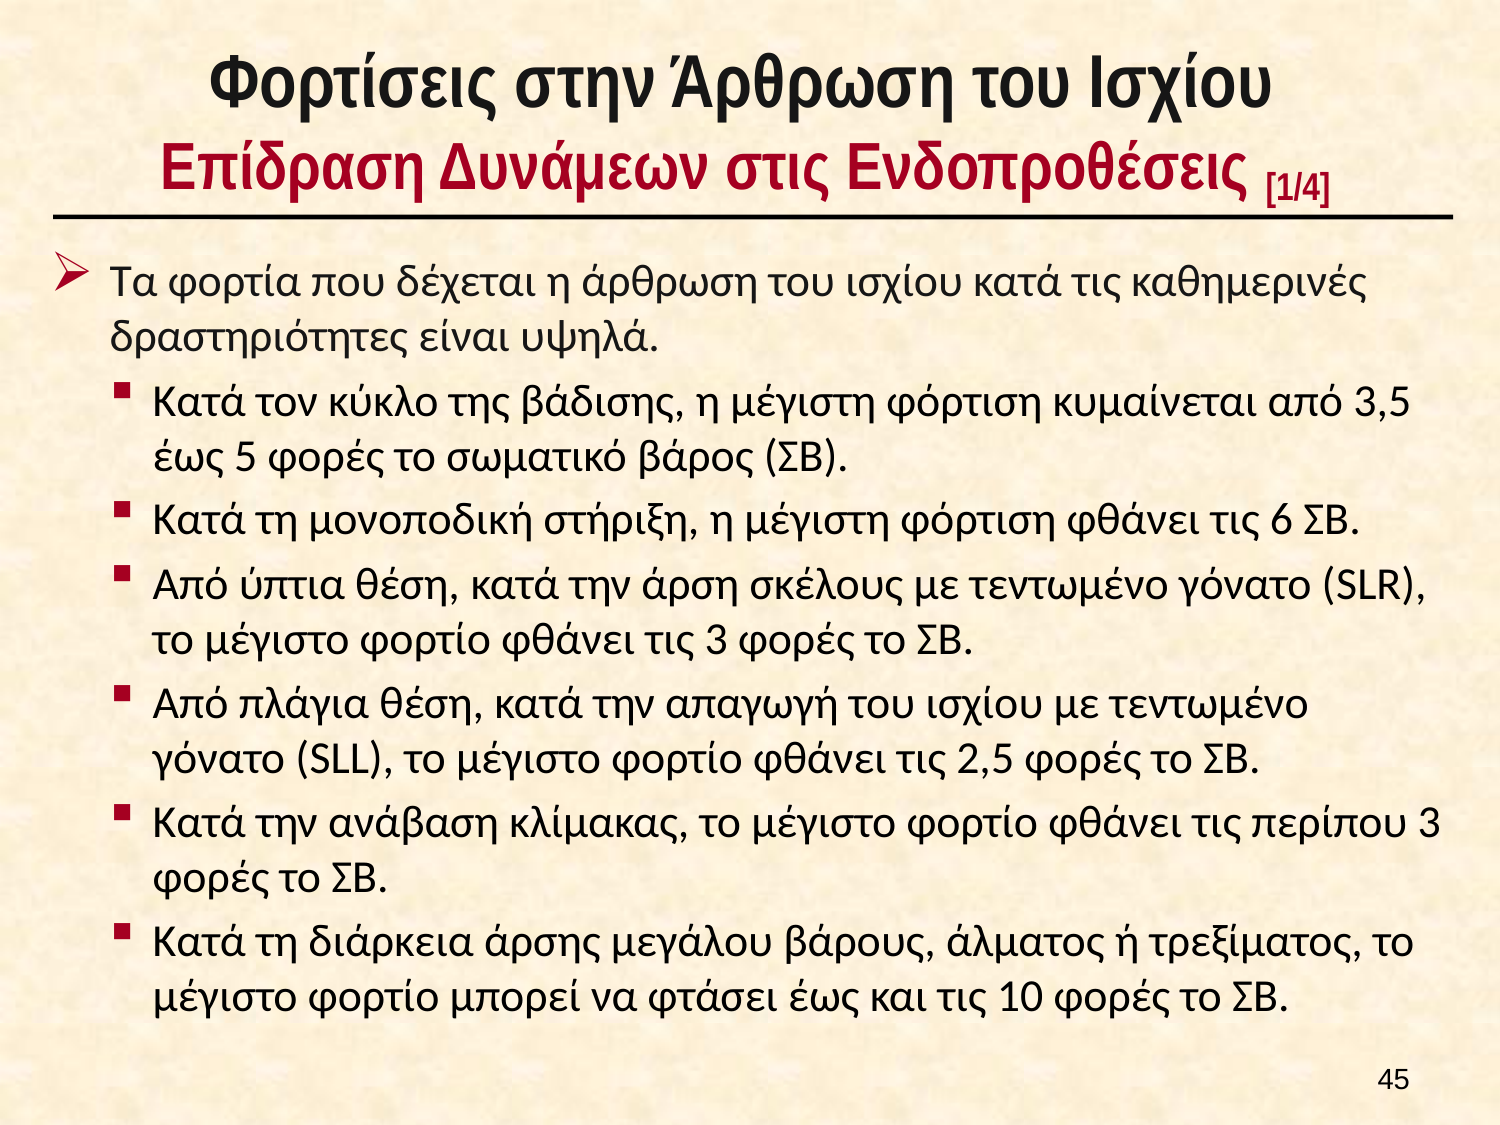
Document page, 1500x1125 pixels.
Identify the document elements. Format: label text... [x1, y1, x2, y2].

picture [0, 0, 1500, 1125]
title Φορτίσεις στην Άρθρωση του Ισχίου Επίδραση Δυνάμεων στις Ενδοπροθέσεις [1/4] [74, 30, 1426, 211]
list Τα φορτία που δέχεται η άρθρωση του ισχίου κατά τις καθημερινές δραστηριότητες είναι υψηλά. Κατά τον κύκλο της βάδισης, η μέγιστη φόρτιση κυμαίνεται από 3,5 έως 5 φορές το σωματικό βάρος (ΣΒ). Κατά τη μονοποδική στήριξη, η μέγιστη φόρτιση φθάνει τις 6 ΣΒ. Από ύπτια θέση, κατά την άρση σκέλους με τεντωμένο γόνατο (SLR), το μέγιστο φορτίο φθάνει τις 3 φορές το ΣΒ. Από πλάγια θέση, κατά την απαγωγή του ισχίου με τεντωμένο γόνατο (SLL), το μέγιστο φορτίο φθάνει τις 2,5 φορές το ΣΒ. Κατά την ανάβαση κλίμακας, το μέγιστο φορτίο φθάνει τις περίπου 3 φορές το ΣΒ. Κατά τη διάρκεια άρσης μεγάλου βάρους, άλματος ή τρεξίματος, το μέγιστο φορτίο μπορεί να φτάσει έως και τις 10 φορές το ΣΒ. [35, 243, 1459, 1118]
